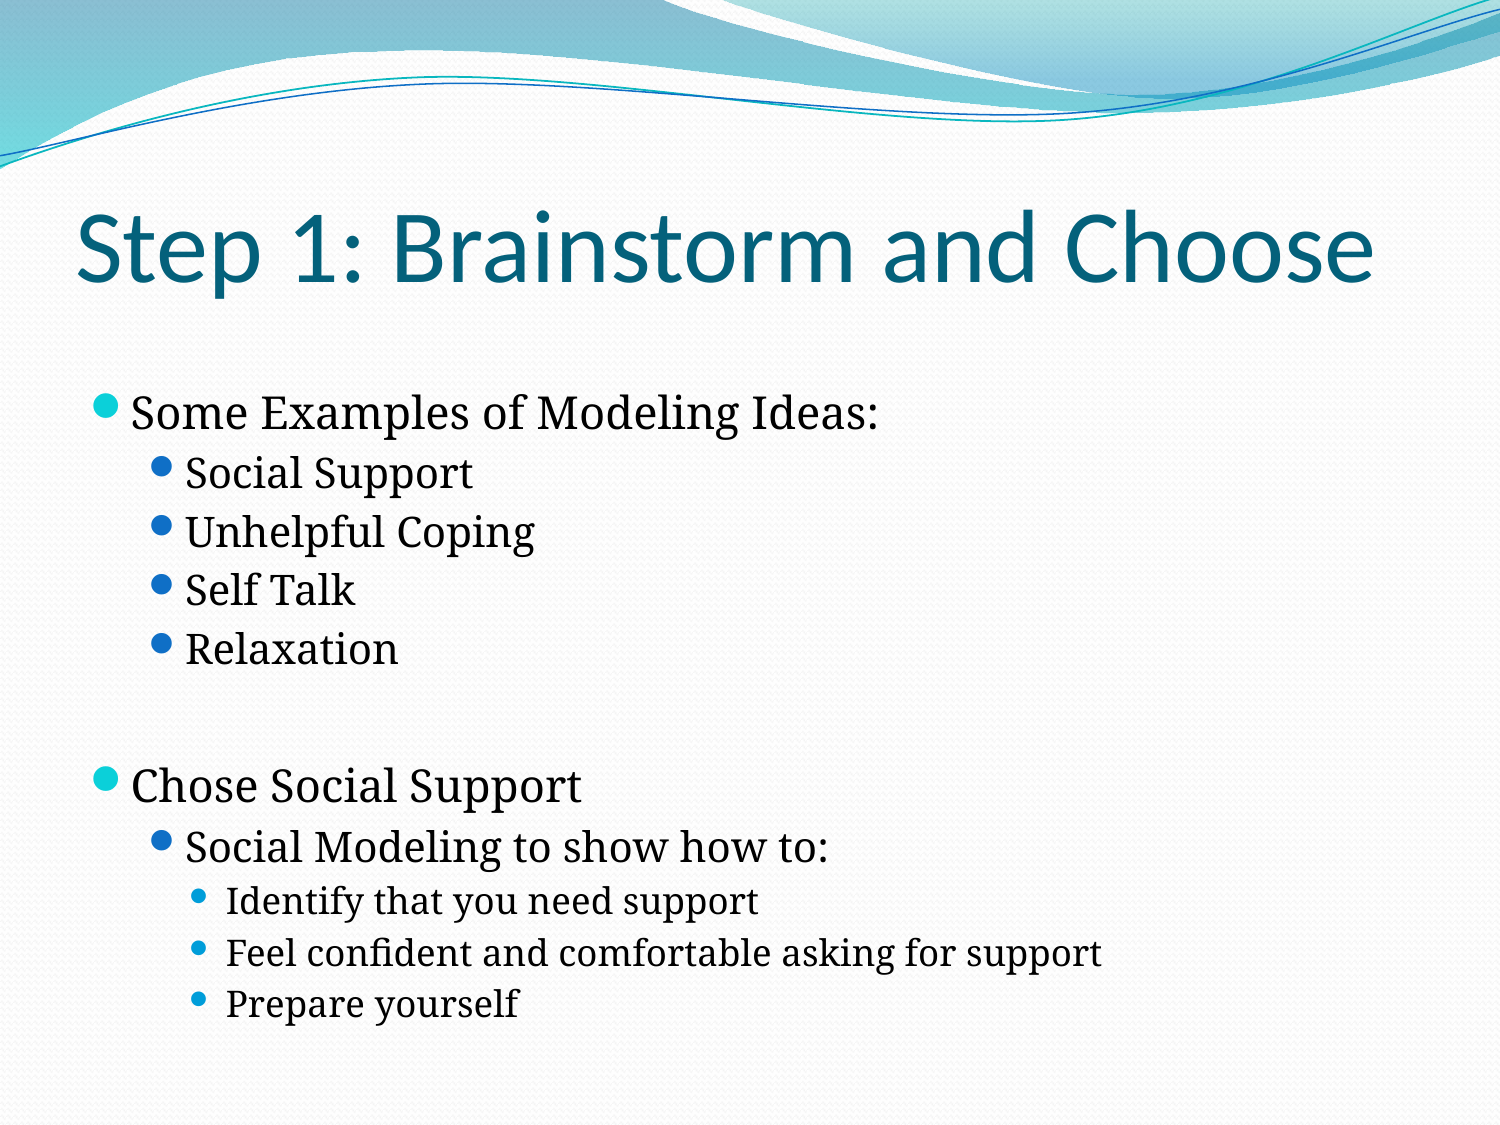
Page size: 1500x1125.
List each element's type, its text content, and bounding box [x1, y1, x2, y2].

title Step 1: Brainstorm and Choose [75, 115, 1425, 303]
list Some Examples of Modeling Ideas: Social Support Unhelpful Coping Self Talk Relaxation Chose Social Support Social Modeling to show how to: Identify that you need support Feel confident and comfortable asking for support Prepare yourself [75, 312, 1425, 1038]
